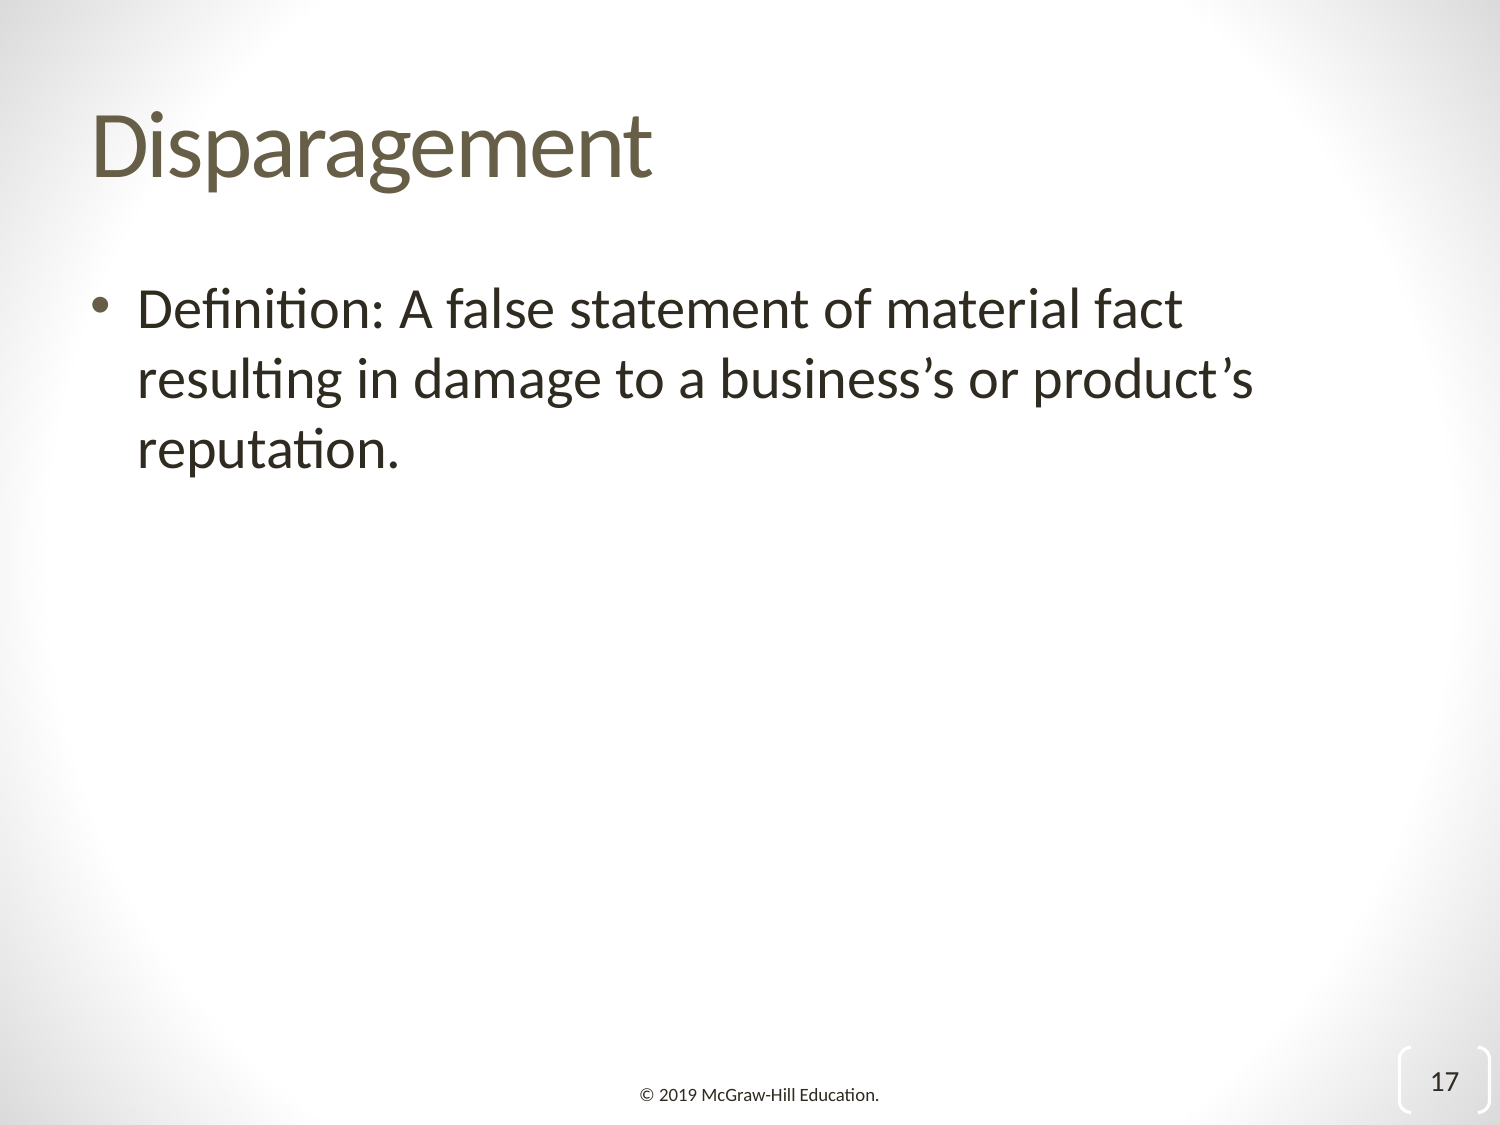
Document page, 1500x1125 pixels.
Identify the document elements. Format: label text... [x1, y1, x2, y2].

title Disparagement [75, 45, 1325, 233]
list Definition: A false statement of material fact resulting in damage to a business’s or product’s reputation. [75, 262, 1325, 1050]
picture [0, 0, 1500, 1125]
slide_number 17 [1397, 1045, 1492, 1114]
